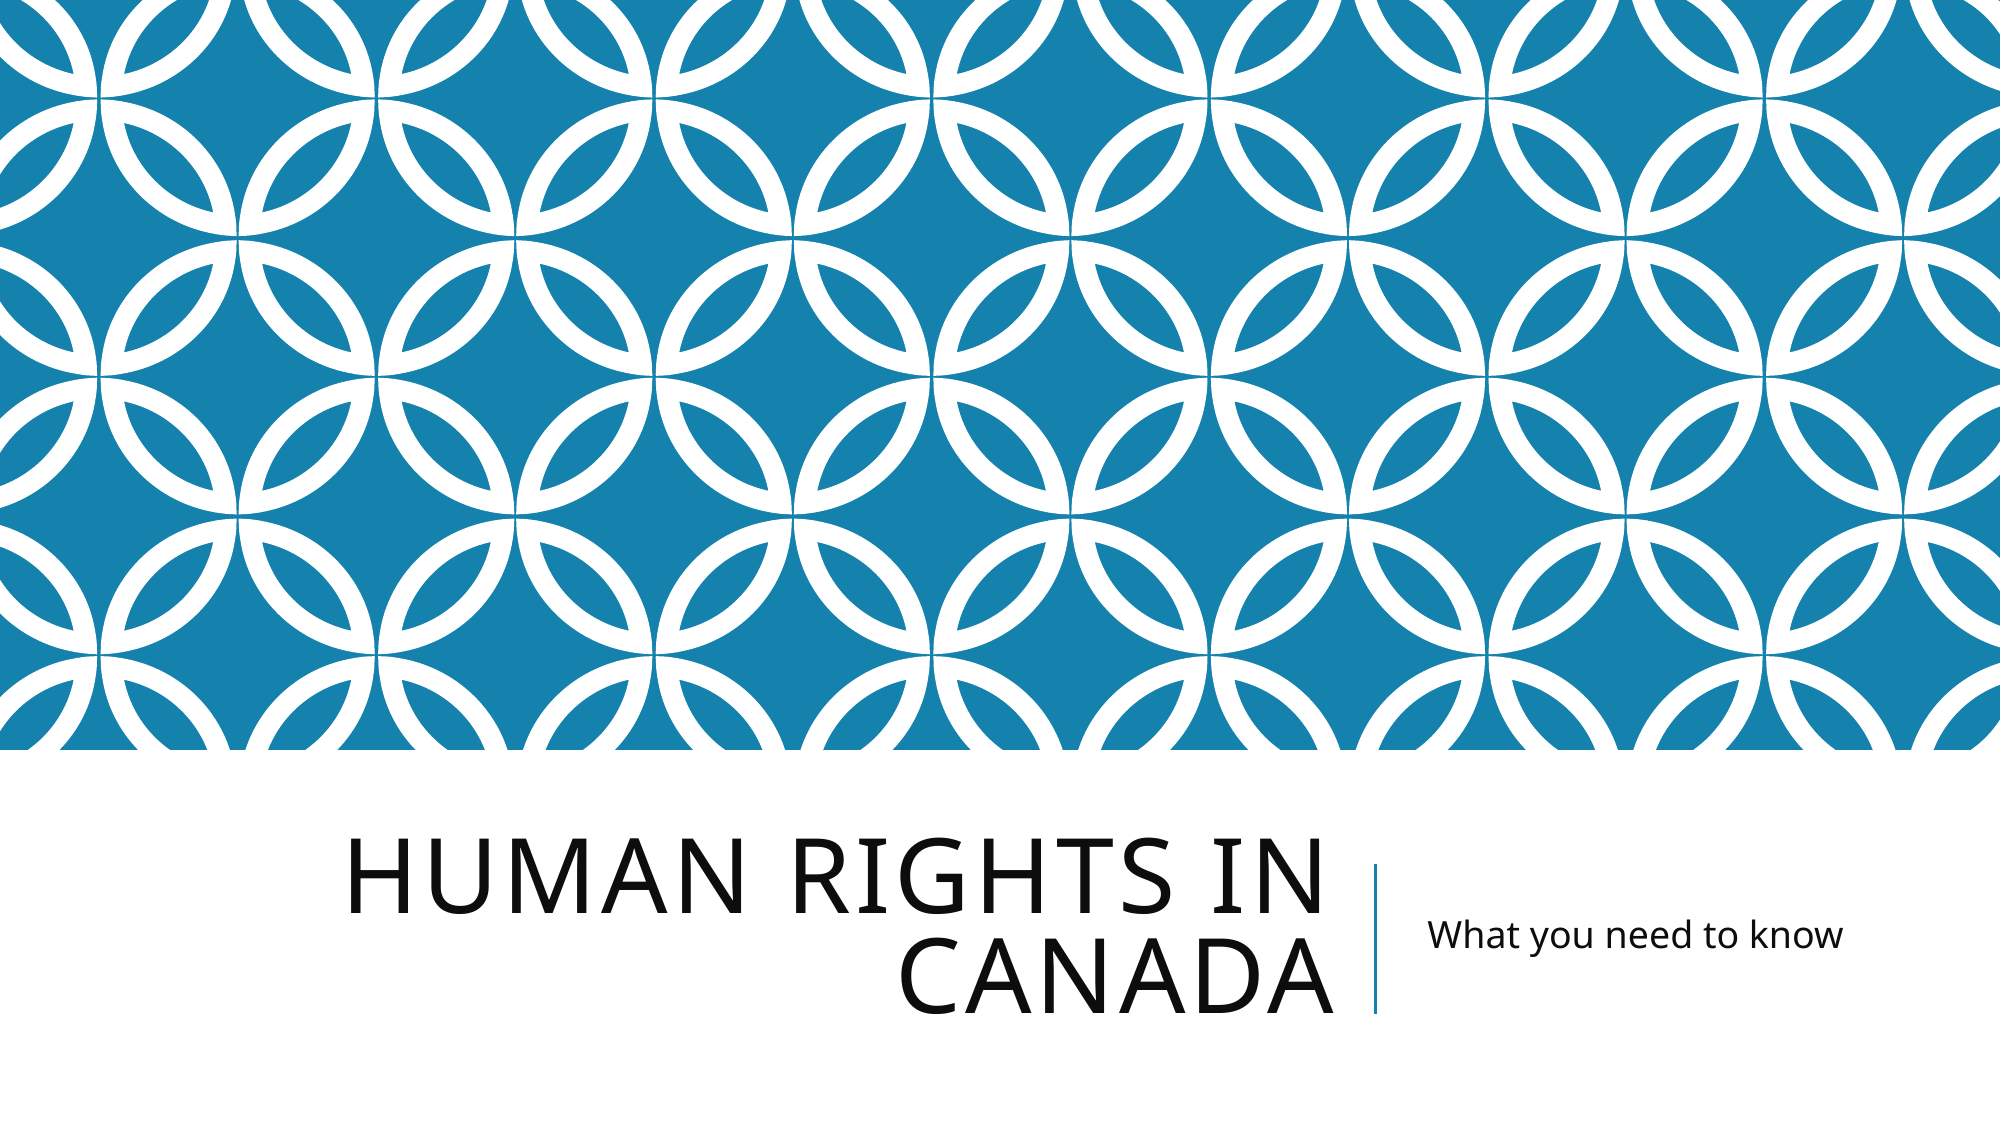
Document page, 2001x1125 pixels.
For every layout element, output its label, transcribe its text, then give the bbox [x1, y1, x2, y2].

title Human rights in canada [75, 813, 1350, 1054]
subtitle What you need to know [1412, 813, 1938, 1054]
